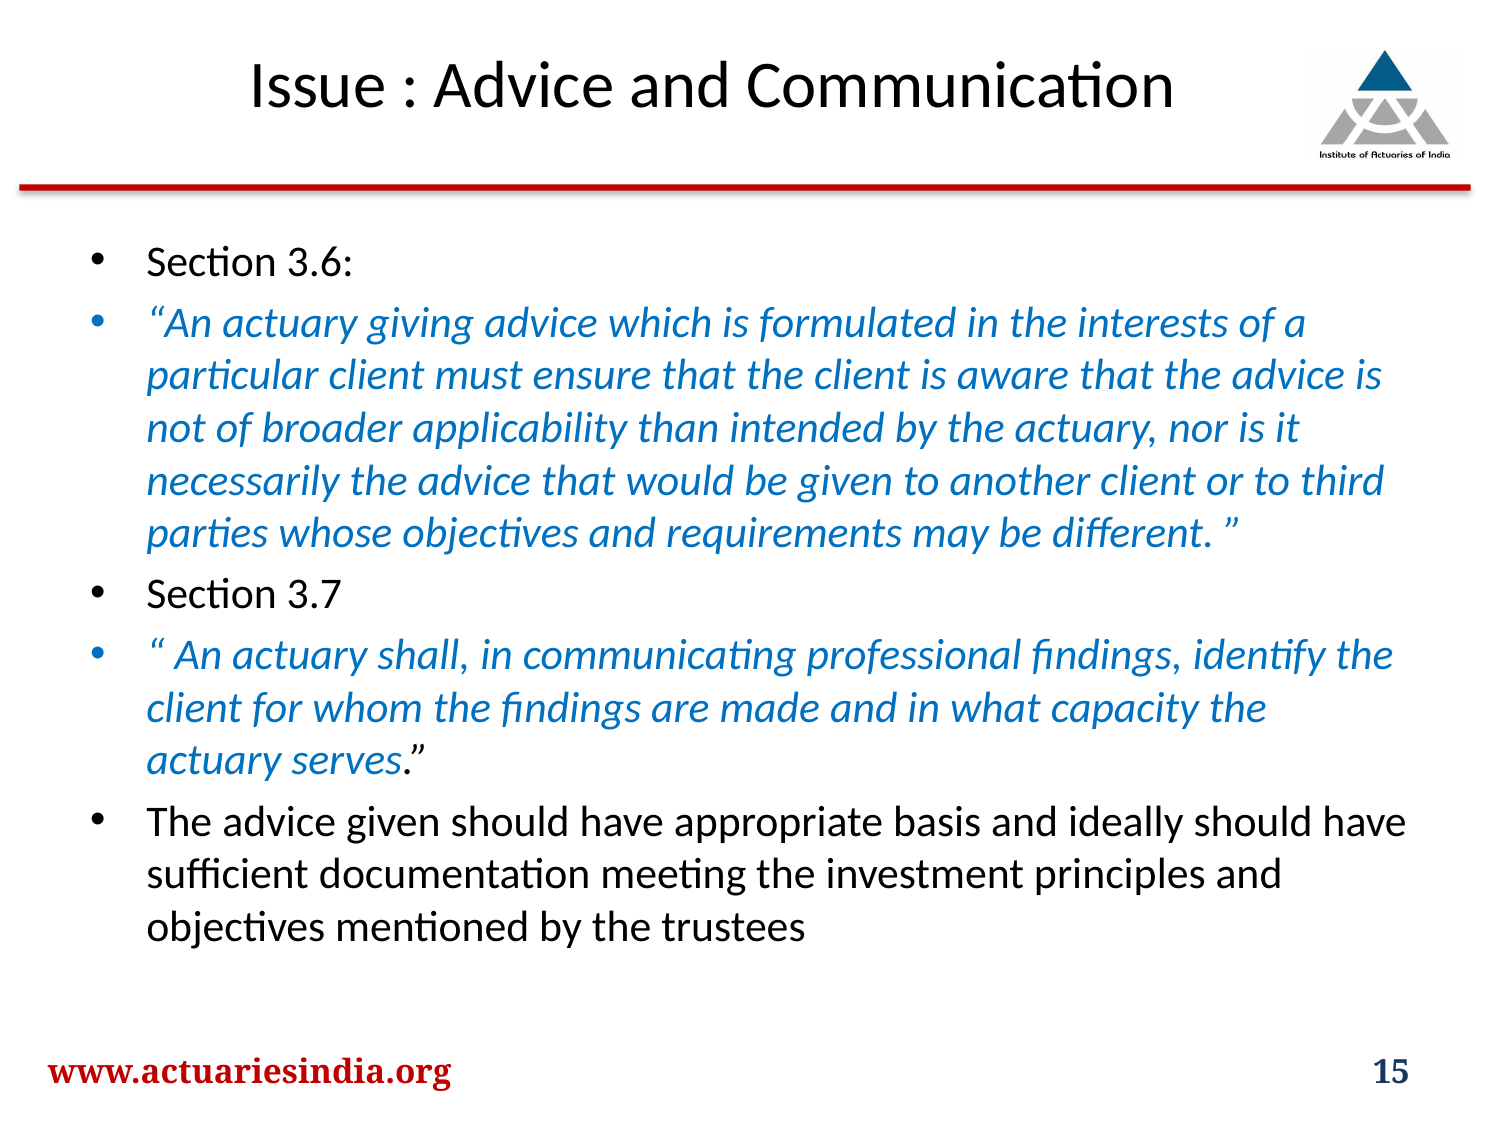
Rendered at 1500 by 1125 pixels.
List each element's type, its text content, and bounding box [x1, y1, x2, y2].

title Issue : Advice and Communication [0, 0, 1425, 175]
footer www.actuariesindia.org [12, 1042, 488, 1103]
picture [1425, 45, 1463, 160]
slide_number 15 [1074, 1042, 1425, 1103]
list Section 3.6: “An actuary giving advice which is formulated in the interests of a particular client must ensure that the client is aware that the advice is not of broader applicability than intended by the actuary, nor is it necessarily the advice that would be given to another client or to third parties whose objectives and requirements may be different. ” Section 3.7 “ An actuary shall, in communicating professional findings, identify the client for whom the findings are made and in what capacity the actuary serves.” The advice given should have appropriate basis and ideally should have sufficient documentation meeting the investment principles and objectives mentioned by the trustees [75, 224, 1425, 1000]
